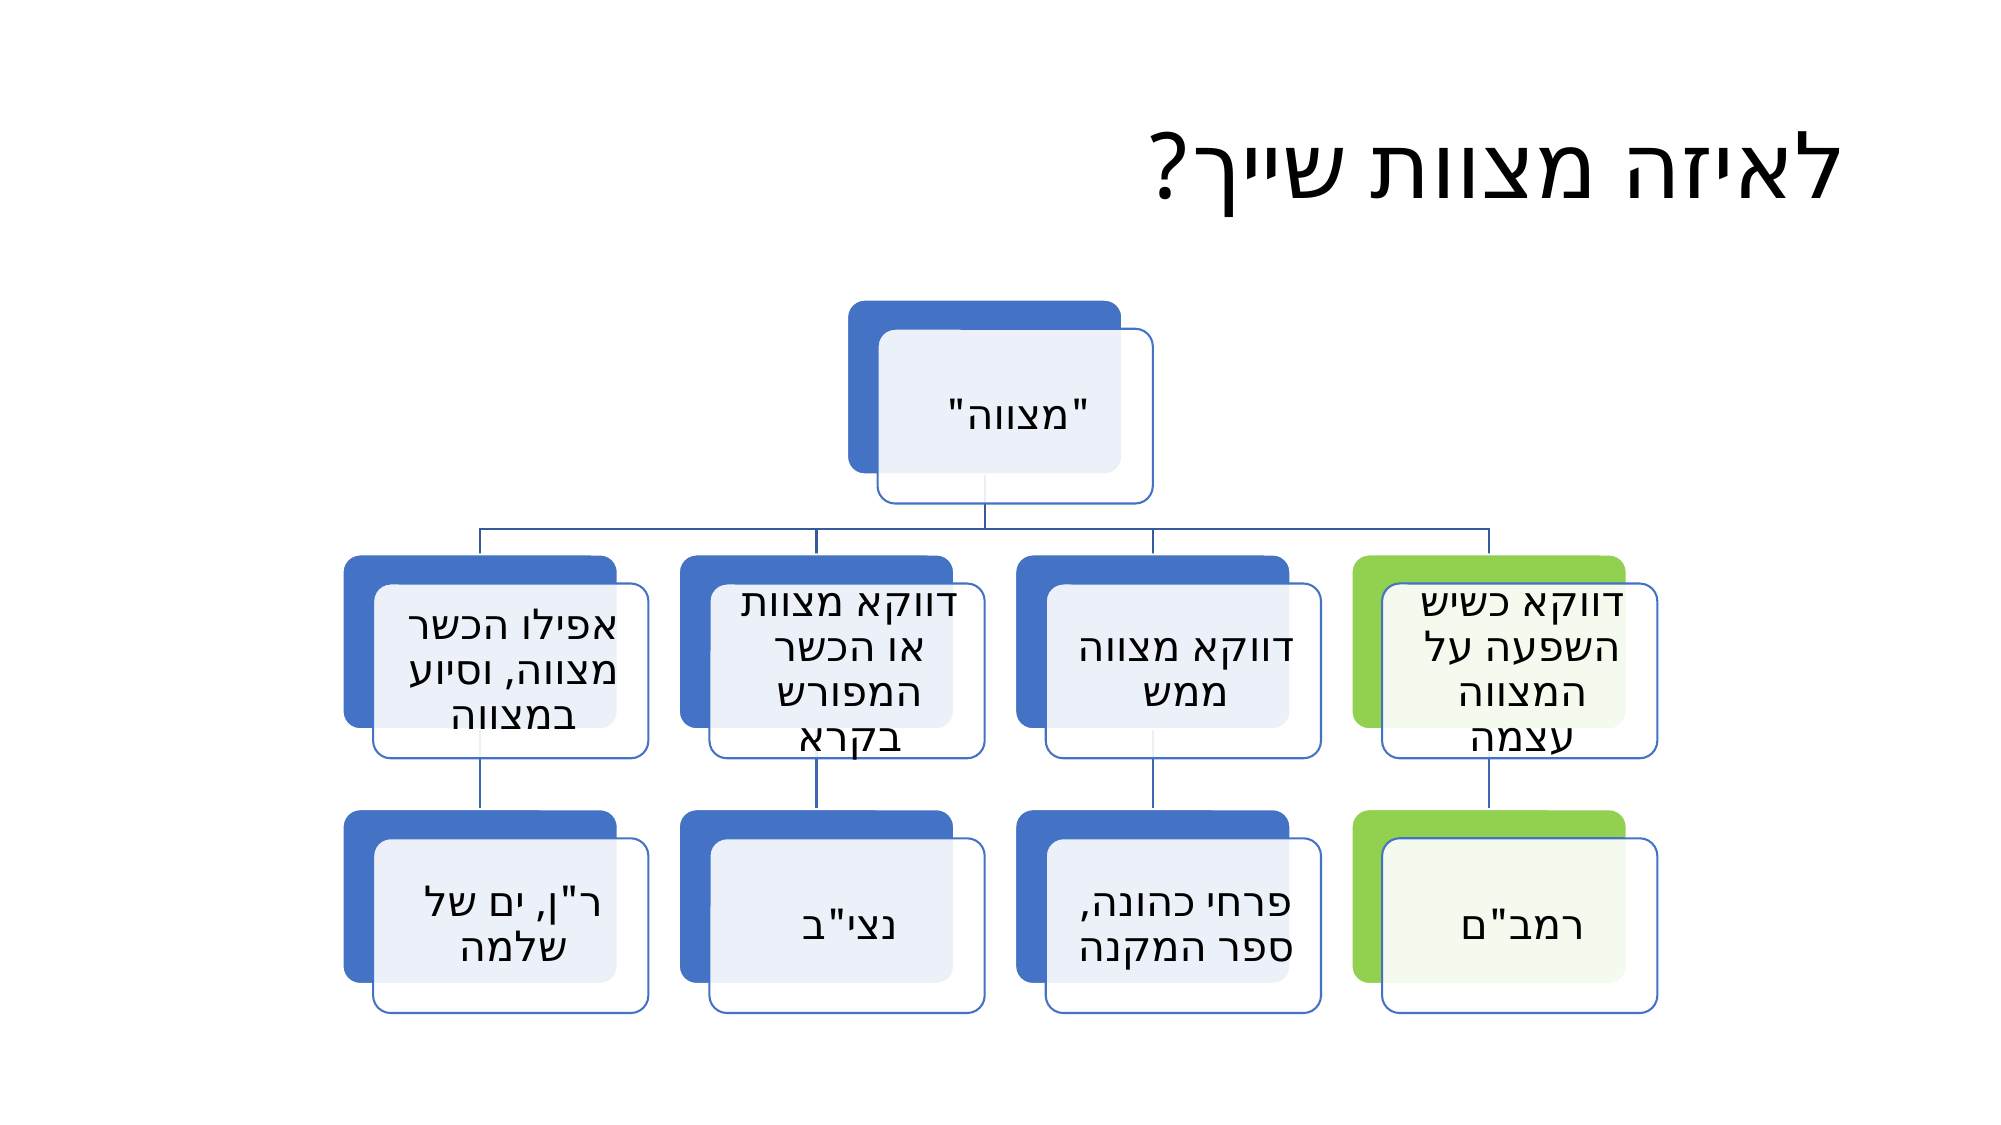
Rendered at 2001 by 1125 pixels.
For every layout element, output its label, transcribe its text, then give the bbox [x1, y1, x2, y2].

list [137, 299, 1863, 1014]
title לאיזה מצוות שייך? [137, 59, 1863, 278]
